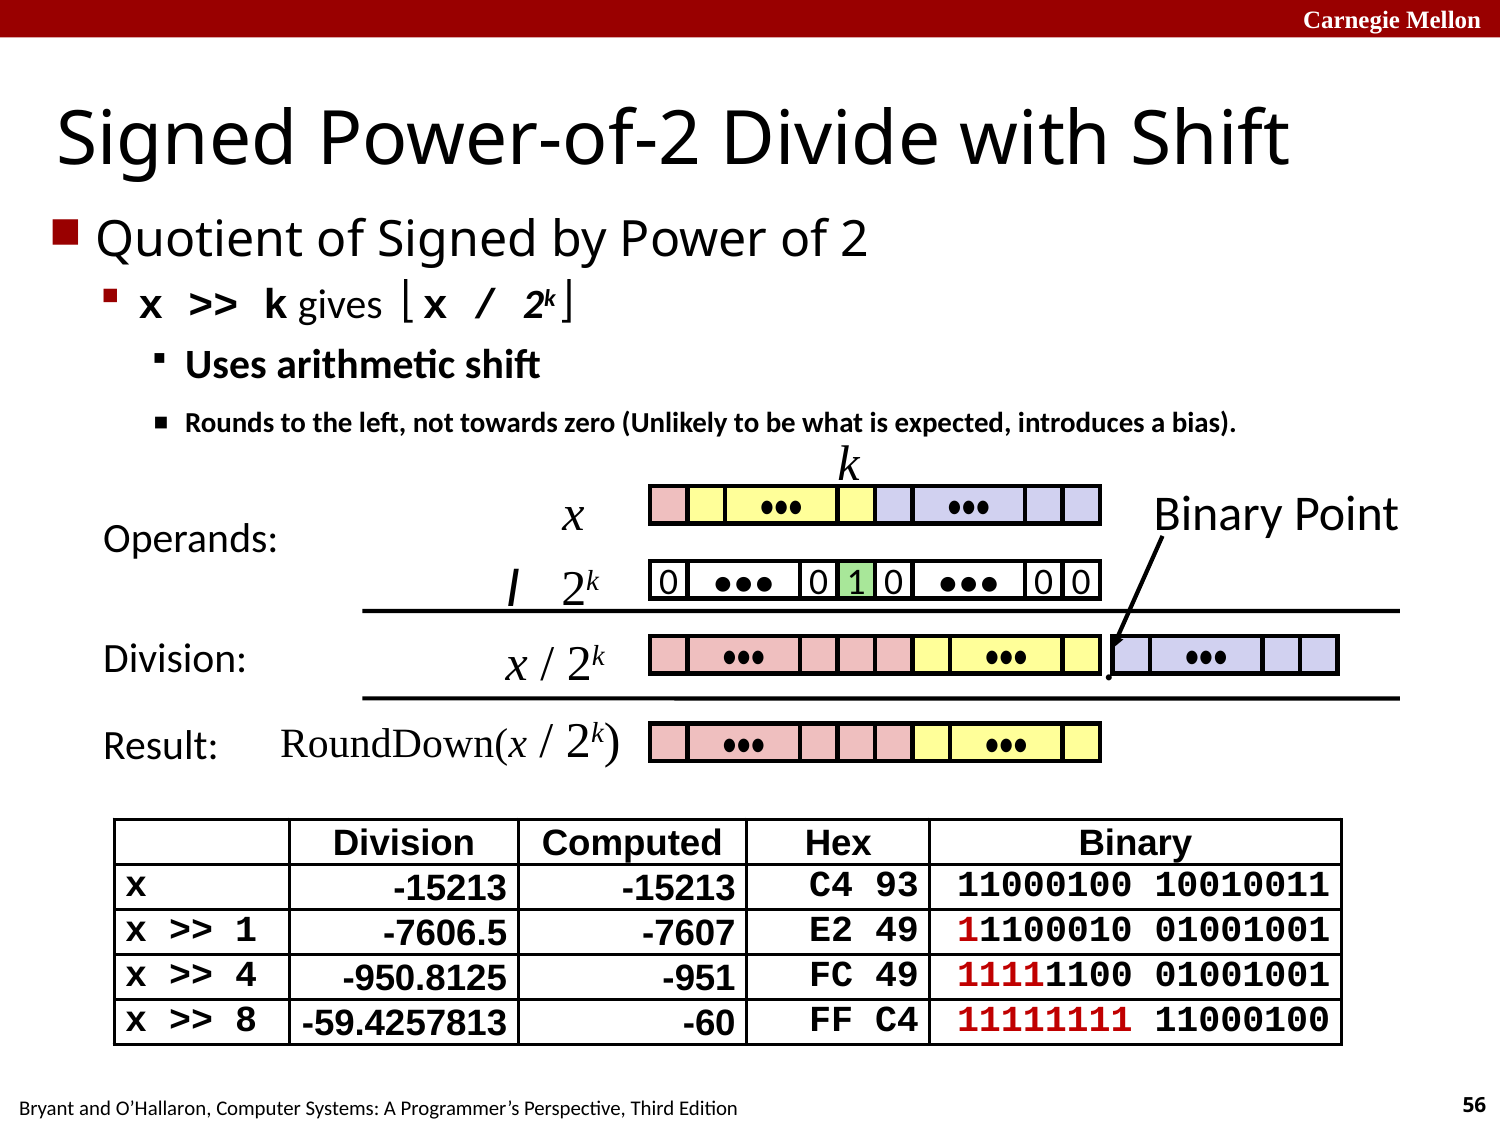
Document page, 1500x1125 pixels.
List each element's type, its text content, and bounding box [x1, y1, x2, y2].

text_box 0 [800, 560, 837, 599]
text_box k [822, 423, 875, 499]
title Signed Power-of-2 Divide with Shift [49, 87, 1422, 182]
text_box 0 [1025, 560, 1062, 599]
text_box ••• [912, 560, 1025, 599]
text_box 0 [650, 560, 687, 599]
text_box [1112, 635, 1338, 674]
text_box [874, 485, 1101, 524]
text_box [800, 635, 837, 674]
text_box [875, 723, 912, 761]
list Quotient of Signed by Power of 2 x >> k gives  x / 2k  Uses arithmetic shift Rounds to the left, not towards zero (Unlikely to be what is expected, introduces a bias). [47, 199, 1411, 472]
text_box / [493, 548, 535, 623]
text_box [1063, 723, 1100, 761]
text_box . [1087, 623, 1131, 699]
text_box [837, 723, 875, 761]
text_box ••• [950, 723, 1063, 761]
text_box 2k [546, 548, 614, 610]
text_box [687, 485, 725, 524]
text_box ••• [950, 635, 1063, 674]
text_box [800, 723, 837, 761]
text_box [837, 635, 875, 674]
text_box [912, 635, 950, 674]
text_box ••• [687, 560, 800, 599]
text_box Binary Point [1138, 473, 1415, 549]
text_box 1 [837, 560, 875, 599]
text_box [875, 635, 912, 674]
text_box [838, 499, 869, 524]
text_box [112, 817, 1371, 1083]
text_box Division: [88, 623, 273, 689]
text_box [650, 635, 688, 674]
text_box ••• [688, 723, 800, 761]
text_box Operands: [88, 503, 294, 568]
text_box x [547, 473, 600, 548]
text_box RoundDown(x / 2k) [265, 699, 636, 775]
text_box 2k [546, 611, 614, 623]
text_box [1063, 635, 1087, 674]
text_box ••• [725, 485, 838, 524]
text_box ••• [688, 635, 800, 674]
text_box 0 [1062, 560, 1100, 599]
text_box [650, 723, 688, 761]
text_box [650, 485, 687, 524]
text_box x / 2k [490, 623, 620, 698]
text_box [912, 723, 950, 761]
text_box Result: [88, 710, 234, 776]
text_box 0 [875, 560, 912, 599]
